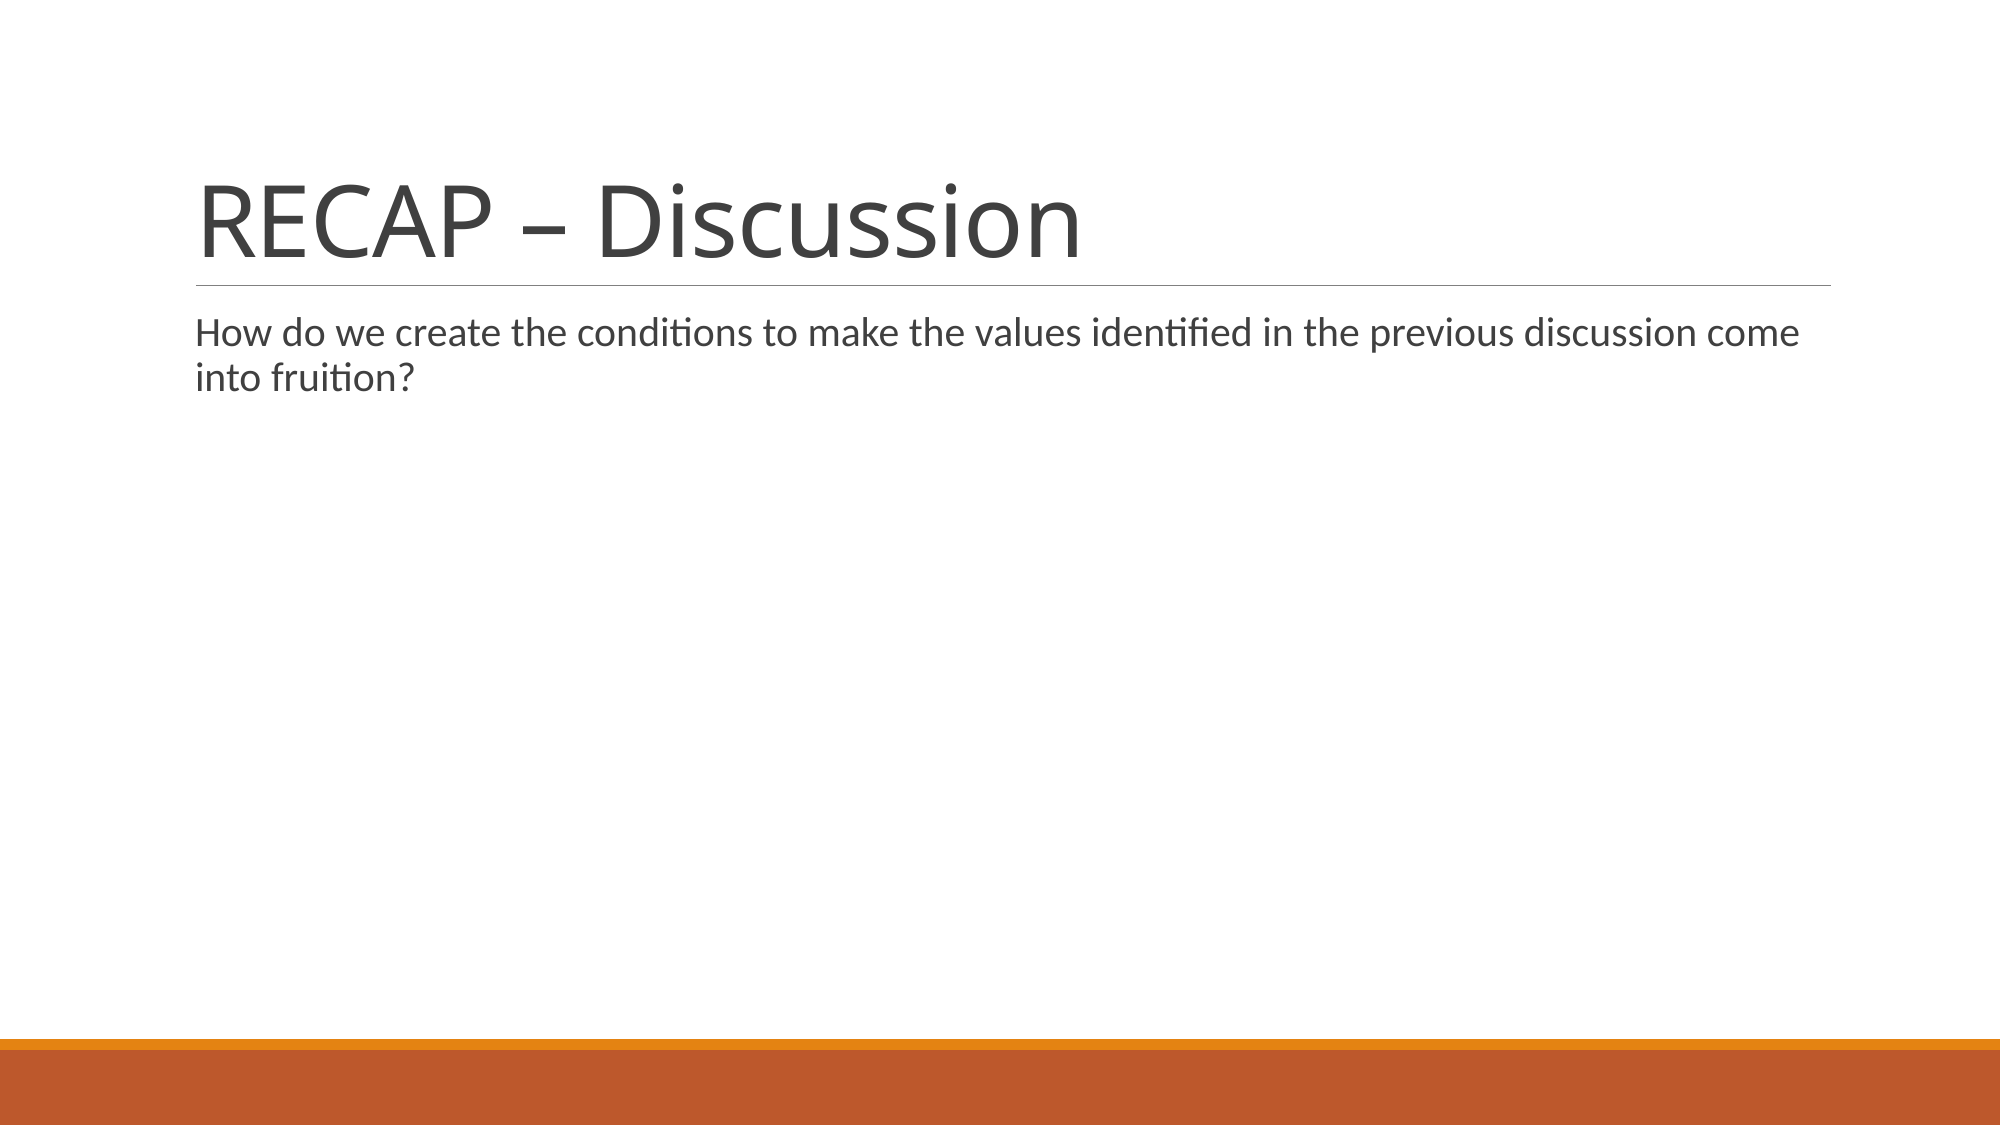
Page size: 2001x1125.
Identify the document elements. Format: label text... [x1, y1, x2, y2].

title RECAP – Discussion [180, 47, 1830, 285]
list How do we create the conditions to make the values identified in the previous discussion come into fruition? [180, 302, 1830, 963]
